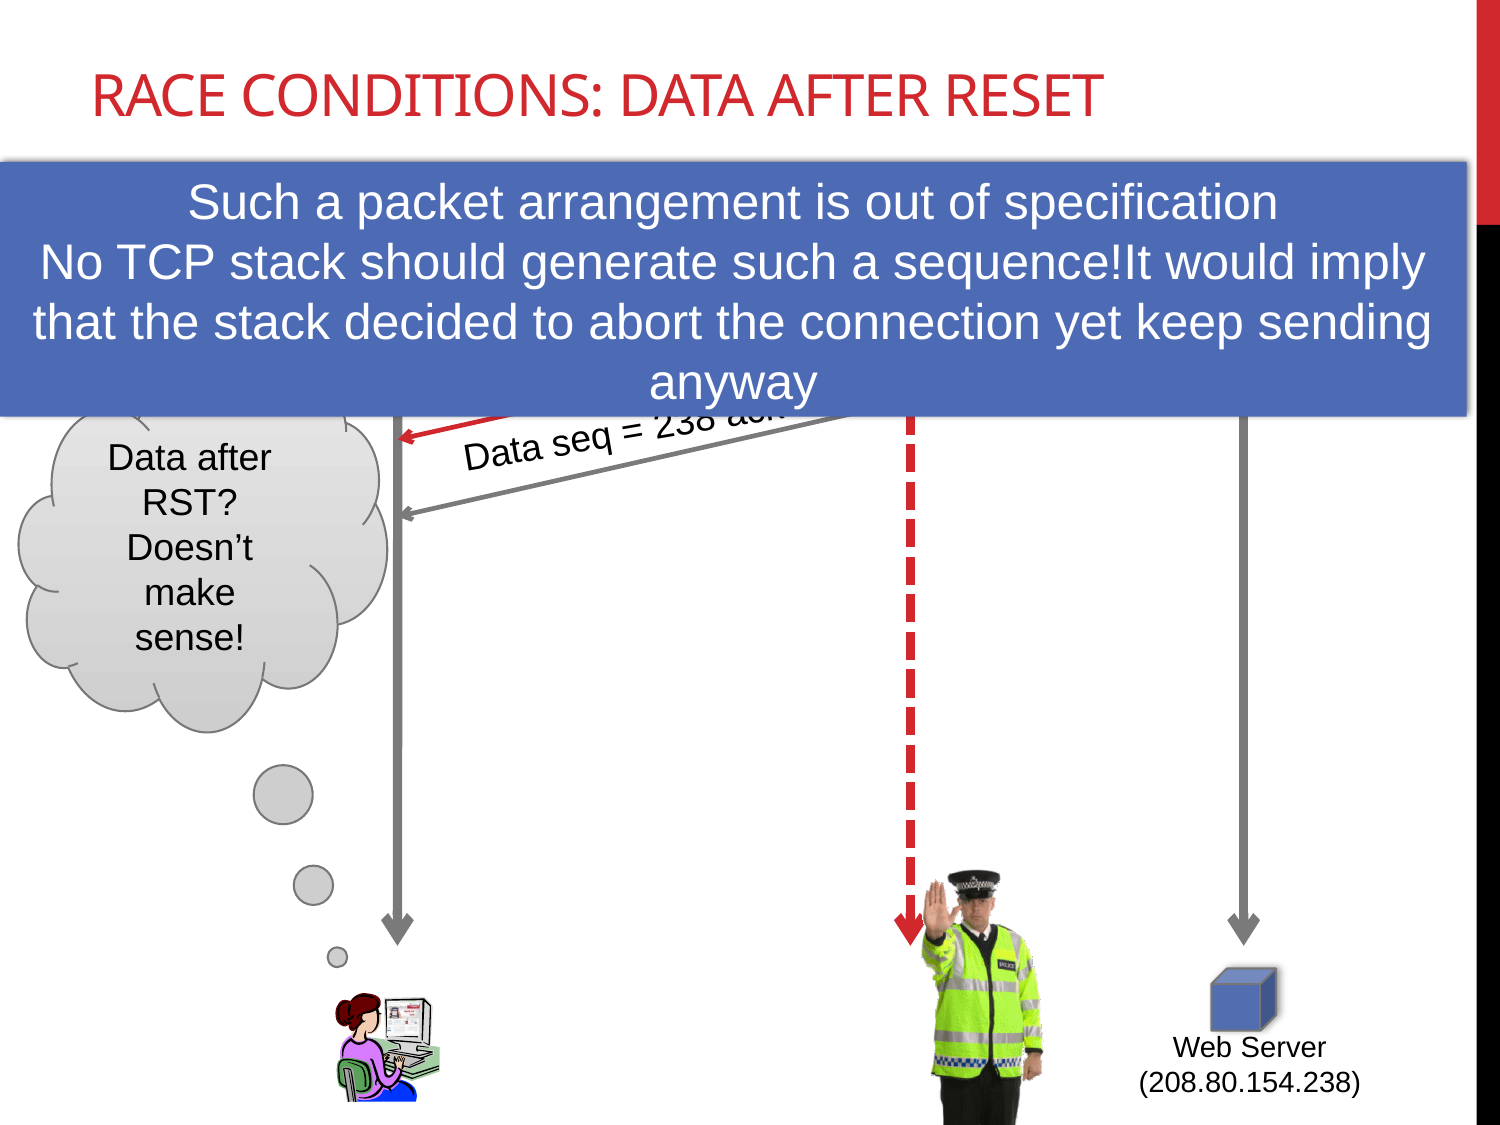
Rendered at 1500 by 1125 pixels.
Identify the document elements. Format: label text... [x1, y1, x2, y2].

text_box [396, 324, 1245, 518]
picture [882, 857, 1068, 1125]
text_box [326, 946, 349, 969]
text_box Data after RST? Doesn’t make sense! [292, 864, 335, 906]
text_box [397, 251, 1245, 321]
text_box Web Server (208.80.154.238) [1123, 1020, 1377, 1106]
title Race conditions: Data after reset [75, 25, 1405, 136]
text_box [334, 992, 441, 1104]
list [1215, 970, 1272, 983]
text_box Such a packet arrangement is out of specification No TCP stack should generate such a sequence! It would imply that the stack decided to abort the connection yet keep sending anyway [0, 161, 1467, 417]
text_box Data after RST? Doesn’t make sense! [17, 424, 389, 734]
text_box [1210, 967, 1278, 1020]
text_box Data after RST? Doesn’t make sense! [252, 764, 314, 826]
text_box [397, 324, 911, 440]
